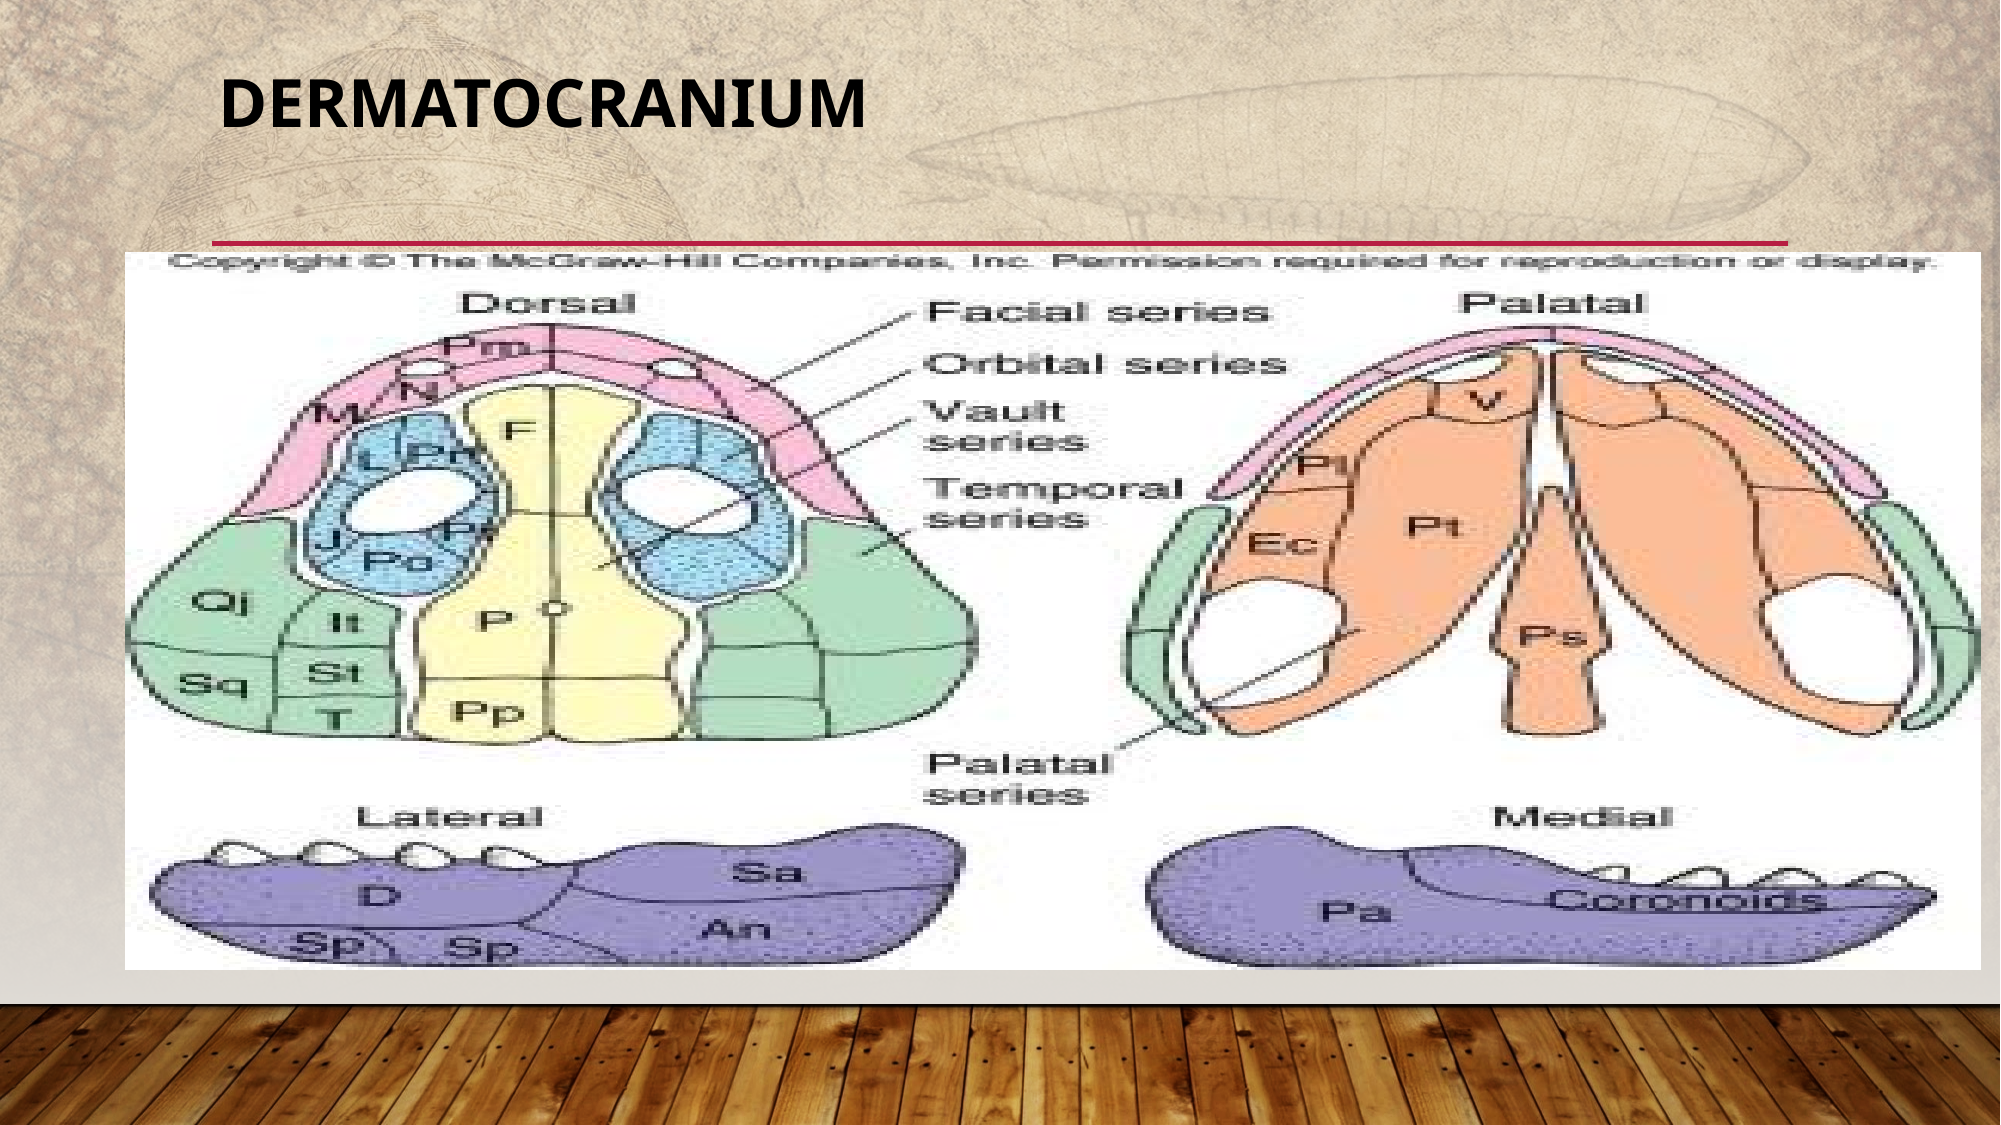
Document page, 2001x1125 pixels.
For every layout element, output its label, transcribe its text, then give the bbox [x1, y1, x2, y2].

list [125, 252, 1981, 970]
picture [0, 1004, 2000, 1125]
title Dermatocranium [203, 62, 1779, 235]
